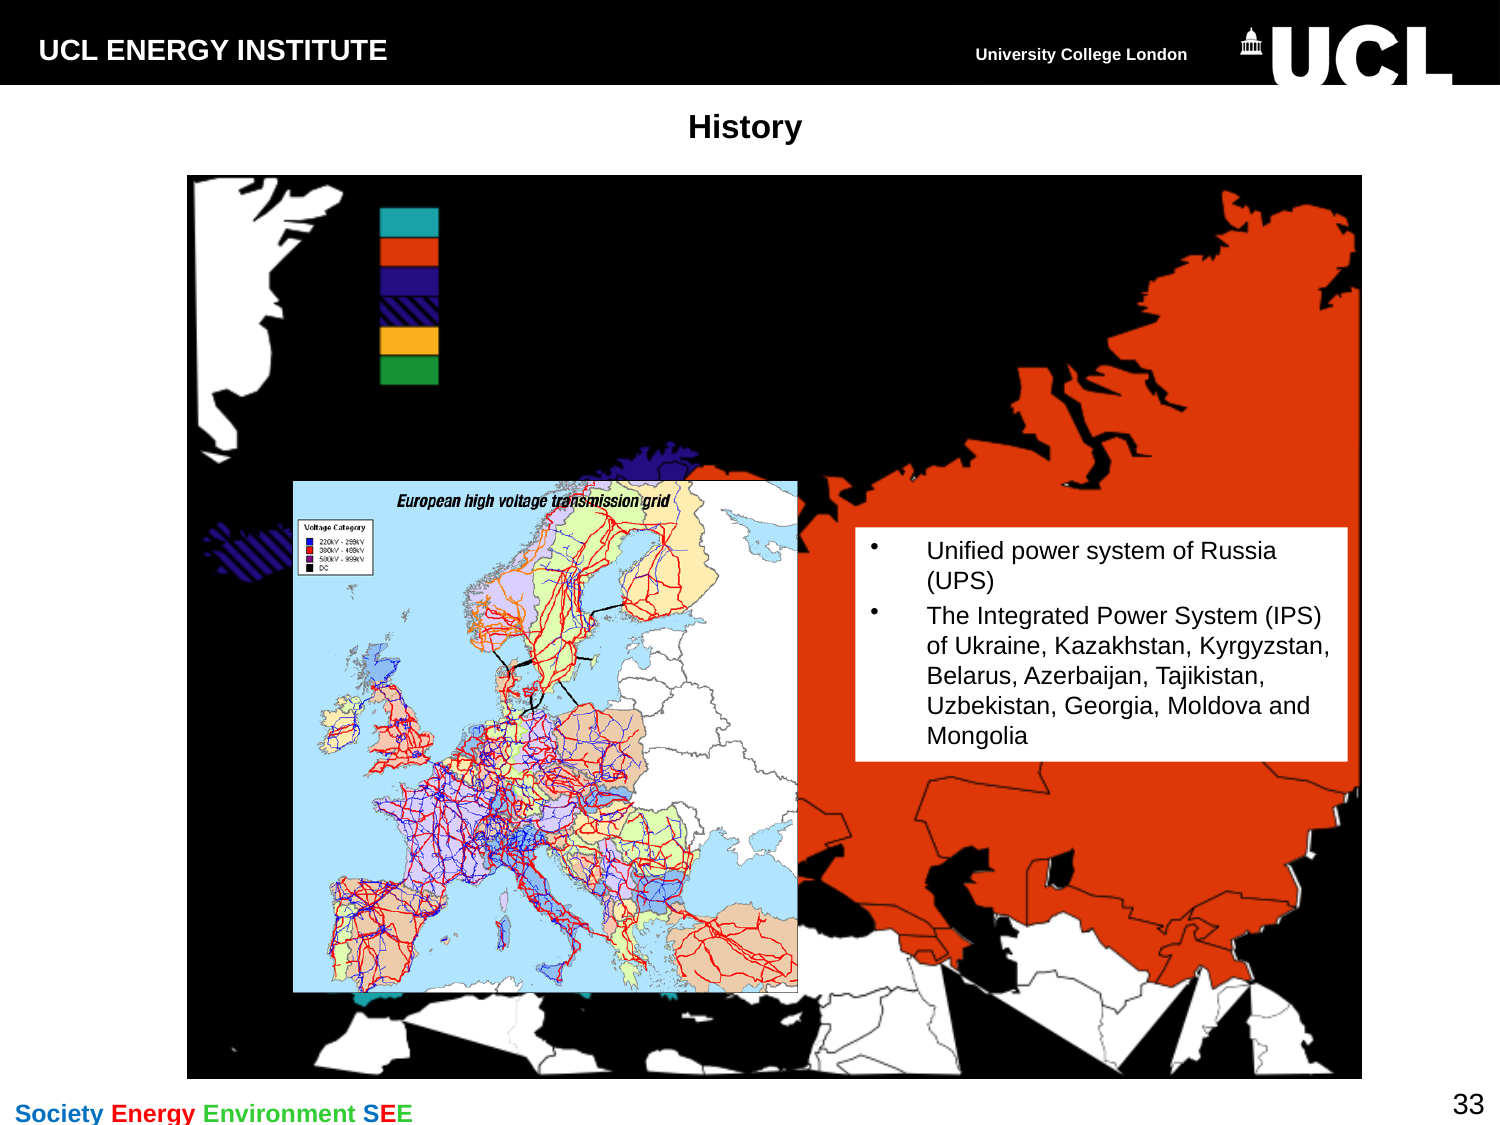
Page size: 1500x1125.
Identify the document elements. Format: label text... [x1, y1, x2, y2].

picture [0, 0, 1500, 85]
picture [187, 175, 1362, 1079]
slide_number 33 [1149, 1077, 1500, 1125]
title History [70, 81, 1421, 168]
